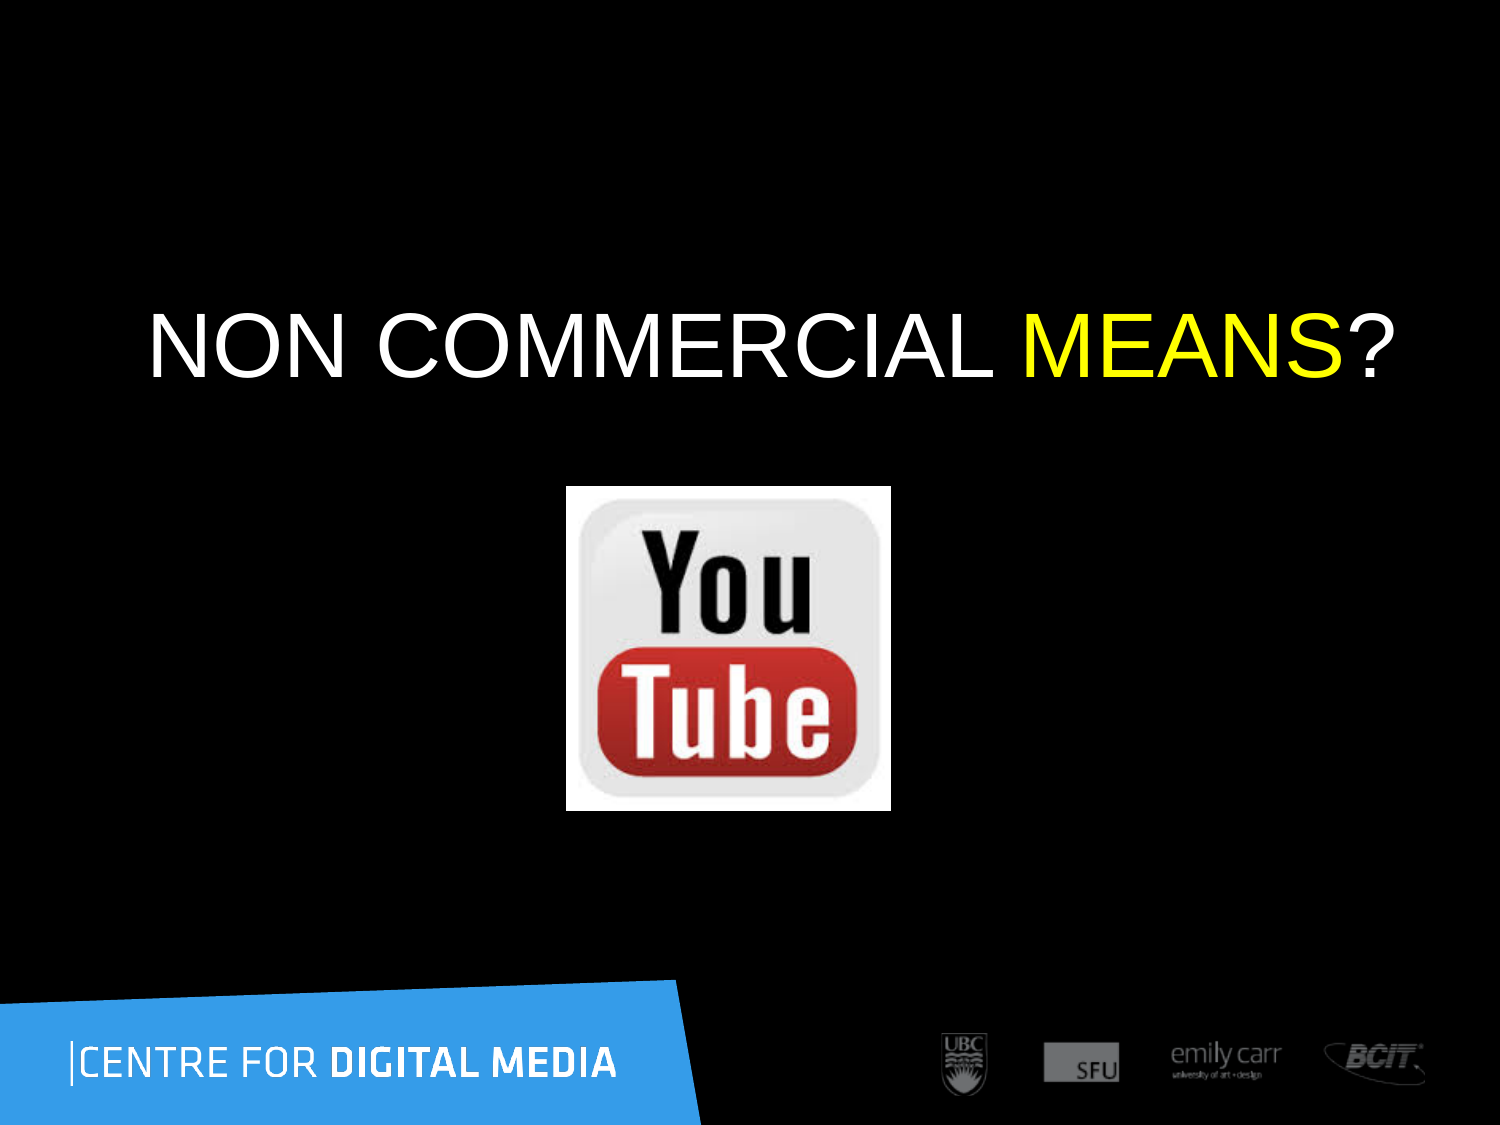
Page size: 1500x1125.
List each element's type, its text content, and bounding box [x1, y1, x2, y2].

text_box NON COMMERCIAL MEANS? [131, 278, 1413, 403]
picture [566, 486, 891, 811]
